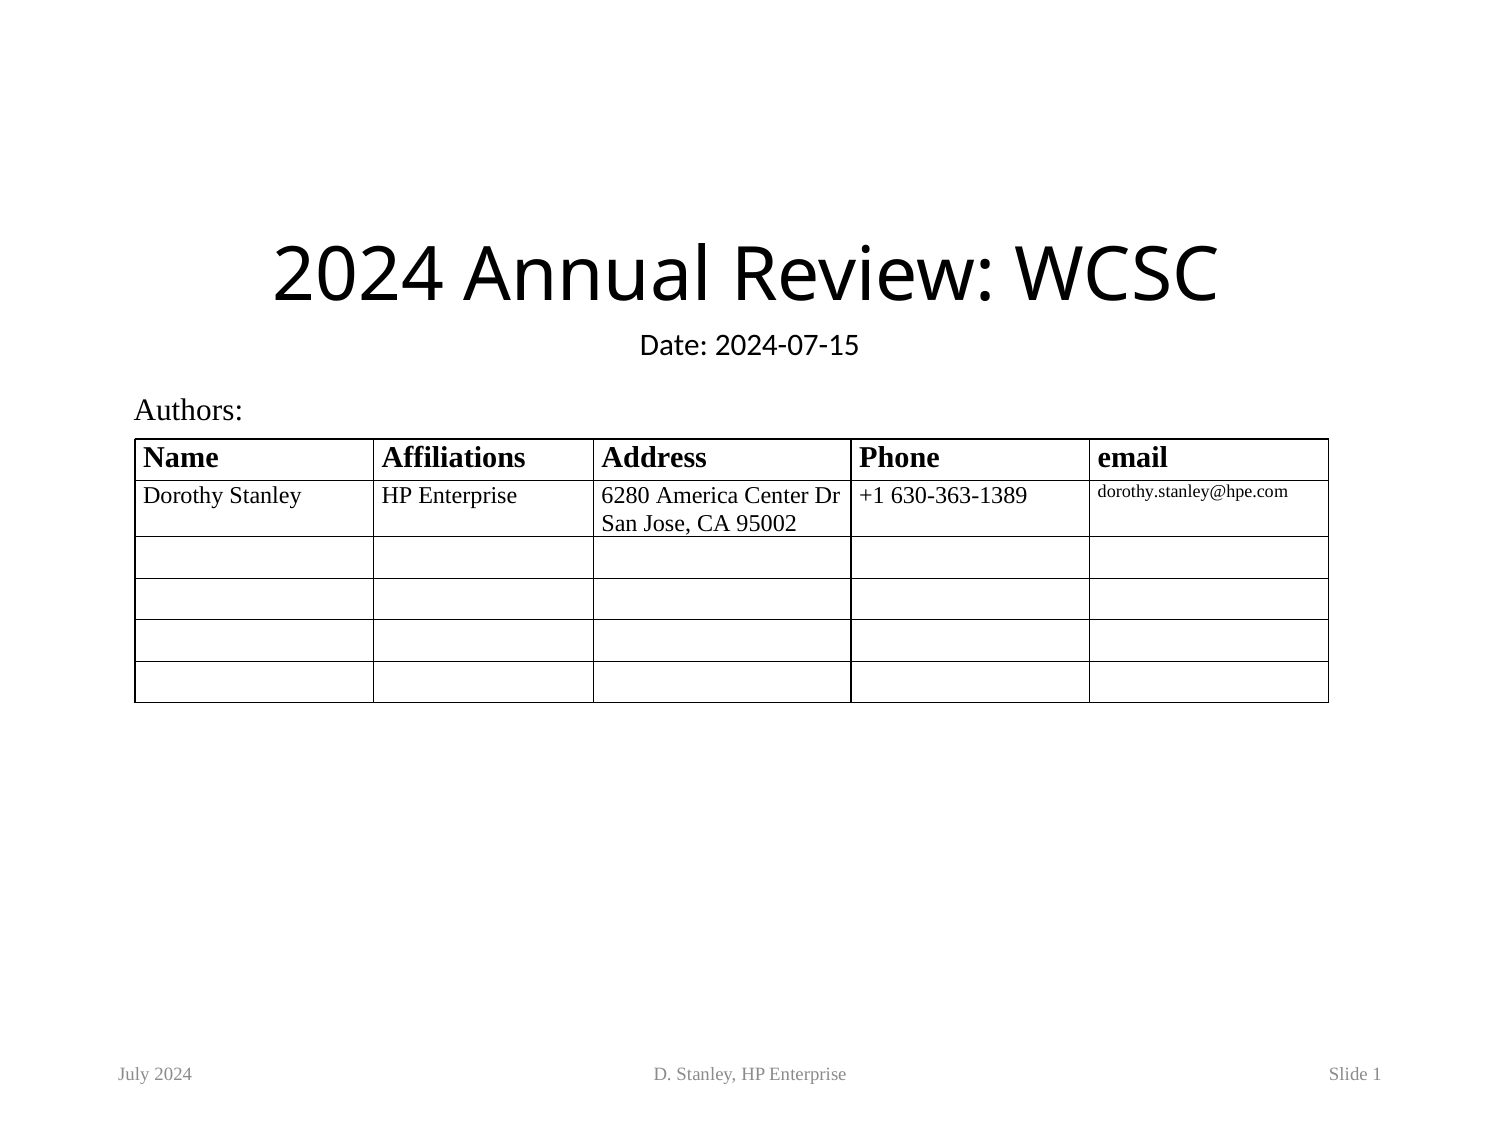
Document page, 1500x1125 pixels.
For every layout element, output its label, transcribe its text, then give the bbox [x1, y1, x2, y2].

text_box Authors: [122, 383, 301, 431]
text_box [123, 438, 1369, 767]
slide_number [103, 1042, 441, 1103]
subtitle Date: 2024-07-15 [225, 320, 1275, 380]
title 2024 Annual Review: WCSC [108, 143, 1384, 325]
slide_number Slide 1 [1059, 1042, 1397, 1103]
footer D. Stanley, HP Enterprise [496, 1042, 1004, 1103]
